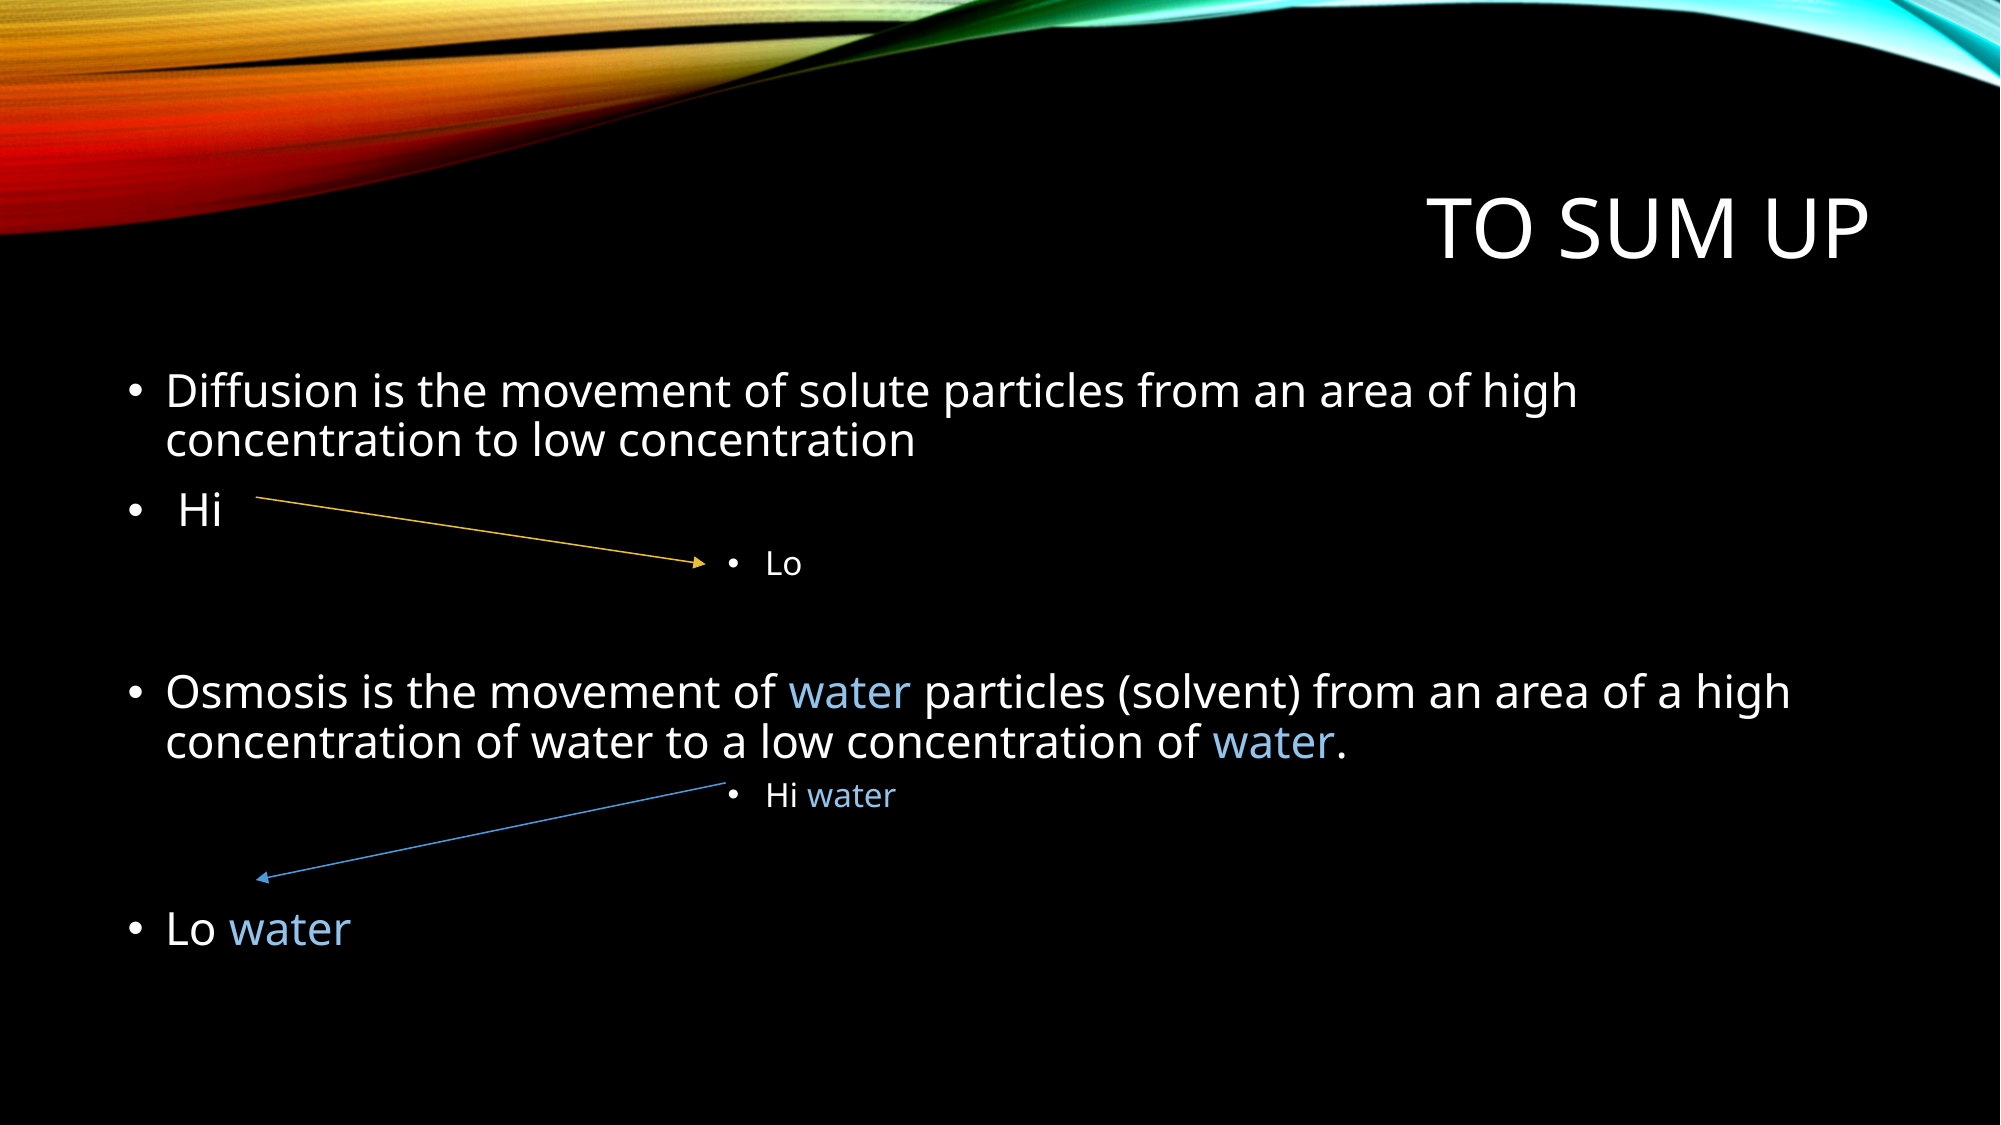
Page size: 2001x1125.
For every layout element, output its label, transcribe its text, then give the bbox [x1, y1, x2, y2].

title To sum up [474, 125, 1888, 338]
list Diffusion is the movement of solute particles from an area of high concentration to low concentration Hi Lo Osmosis is the movement of water particles (solvent) from an area of a high concentration of water to a low concentration of water. Hi water Lo water [112, 360, 1888, 1021]
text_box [255, 782, 726, 881]
picture [0, 0, 2000, 237]
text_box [255, 496, 706, 565]
